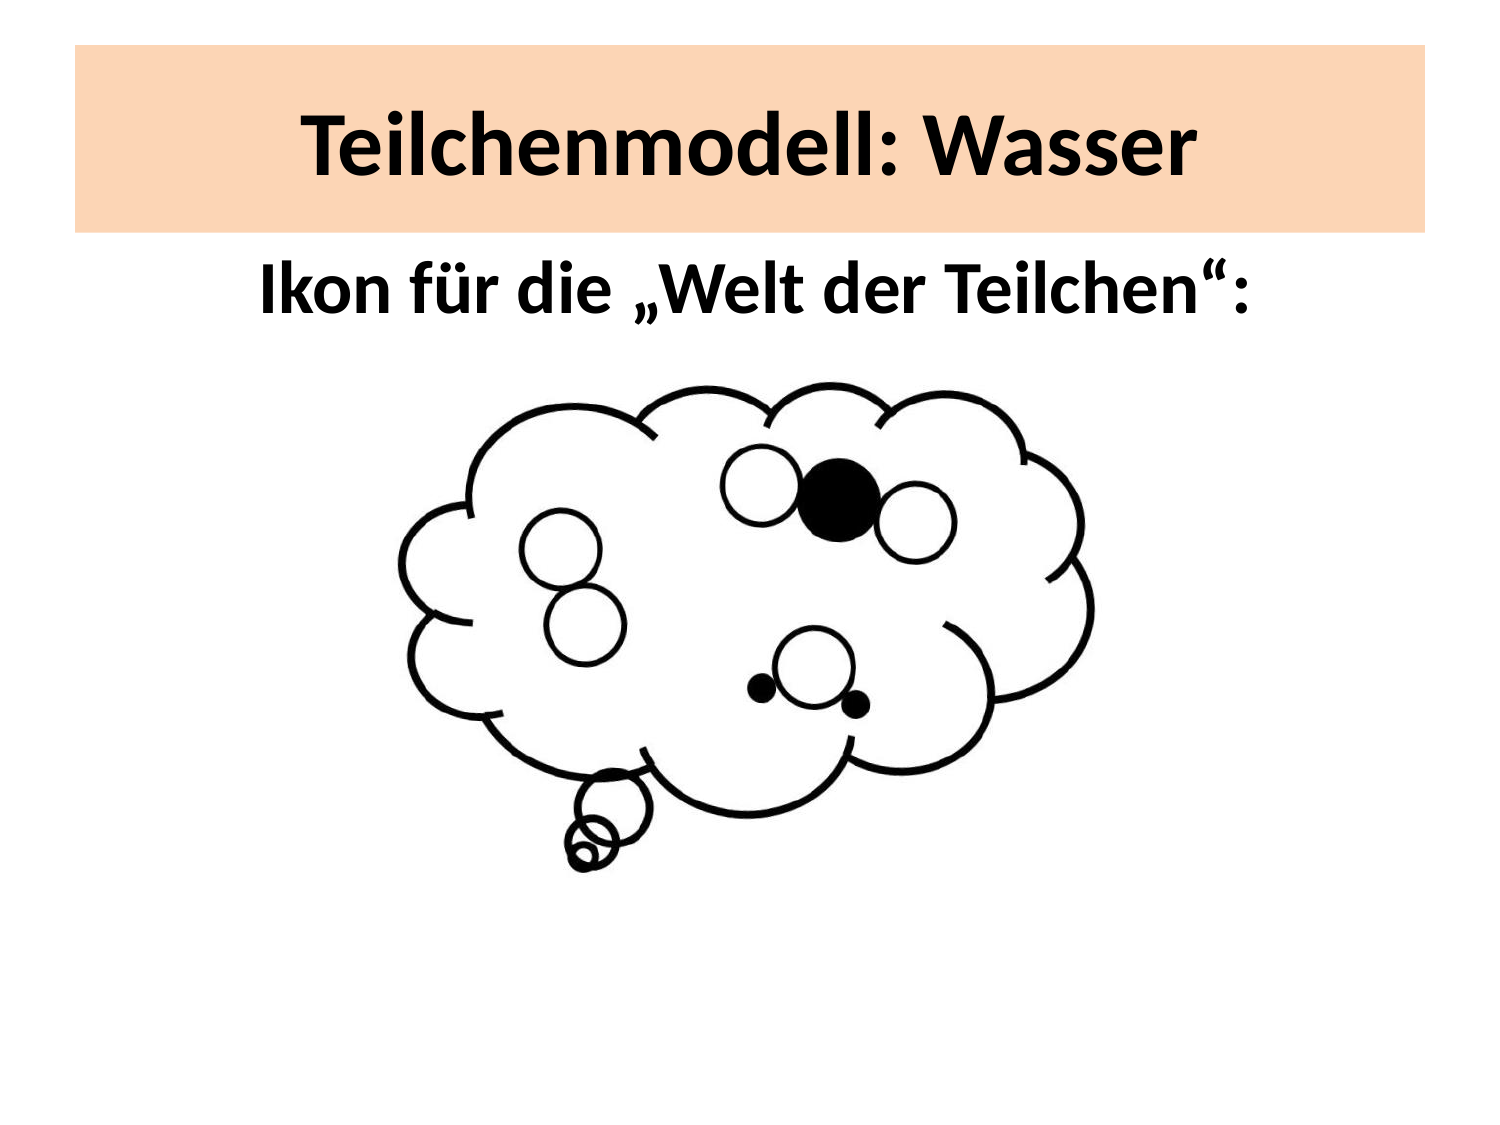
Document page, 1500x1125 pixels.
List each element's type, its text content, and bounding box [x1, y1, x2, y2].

text_box Ikon für die „Welt der Teilchen“: [82, 231, 1430, 337]
picture [383, 361, 1111, 889]
title Teilchenmodell: Wasser [75, 45, 1425, 233]
